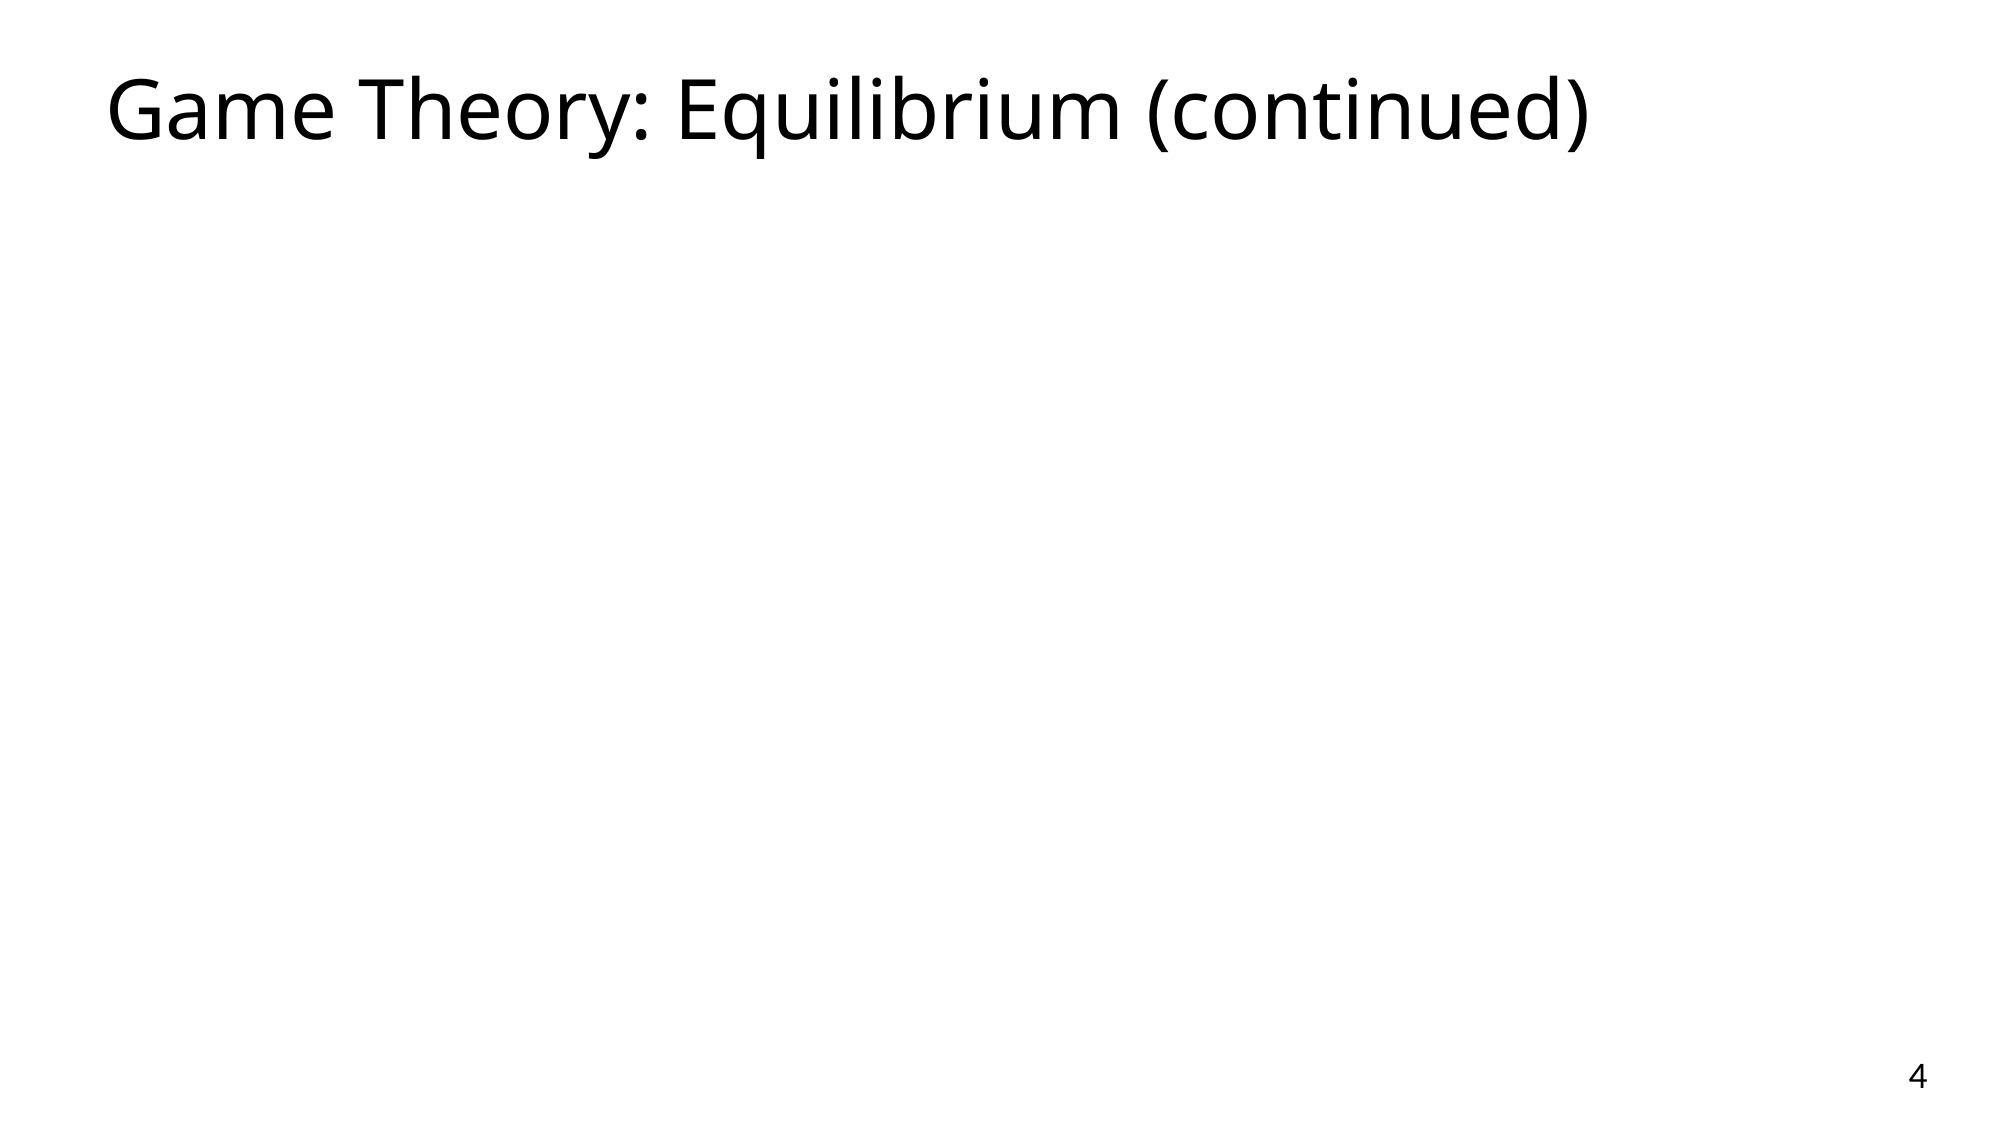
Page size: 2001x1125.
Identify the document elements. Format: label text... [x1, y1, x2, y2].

title Game Theory: Equilibrium (continued) [90, 60, 1816, 164]
slide_number 4 [1492, 1043, 1943, 1104]
